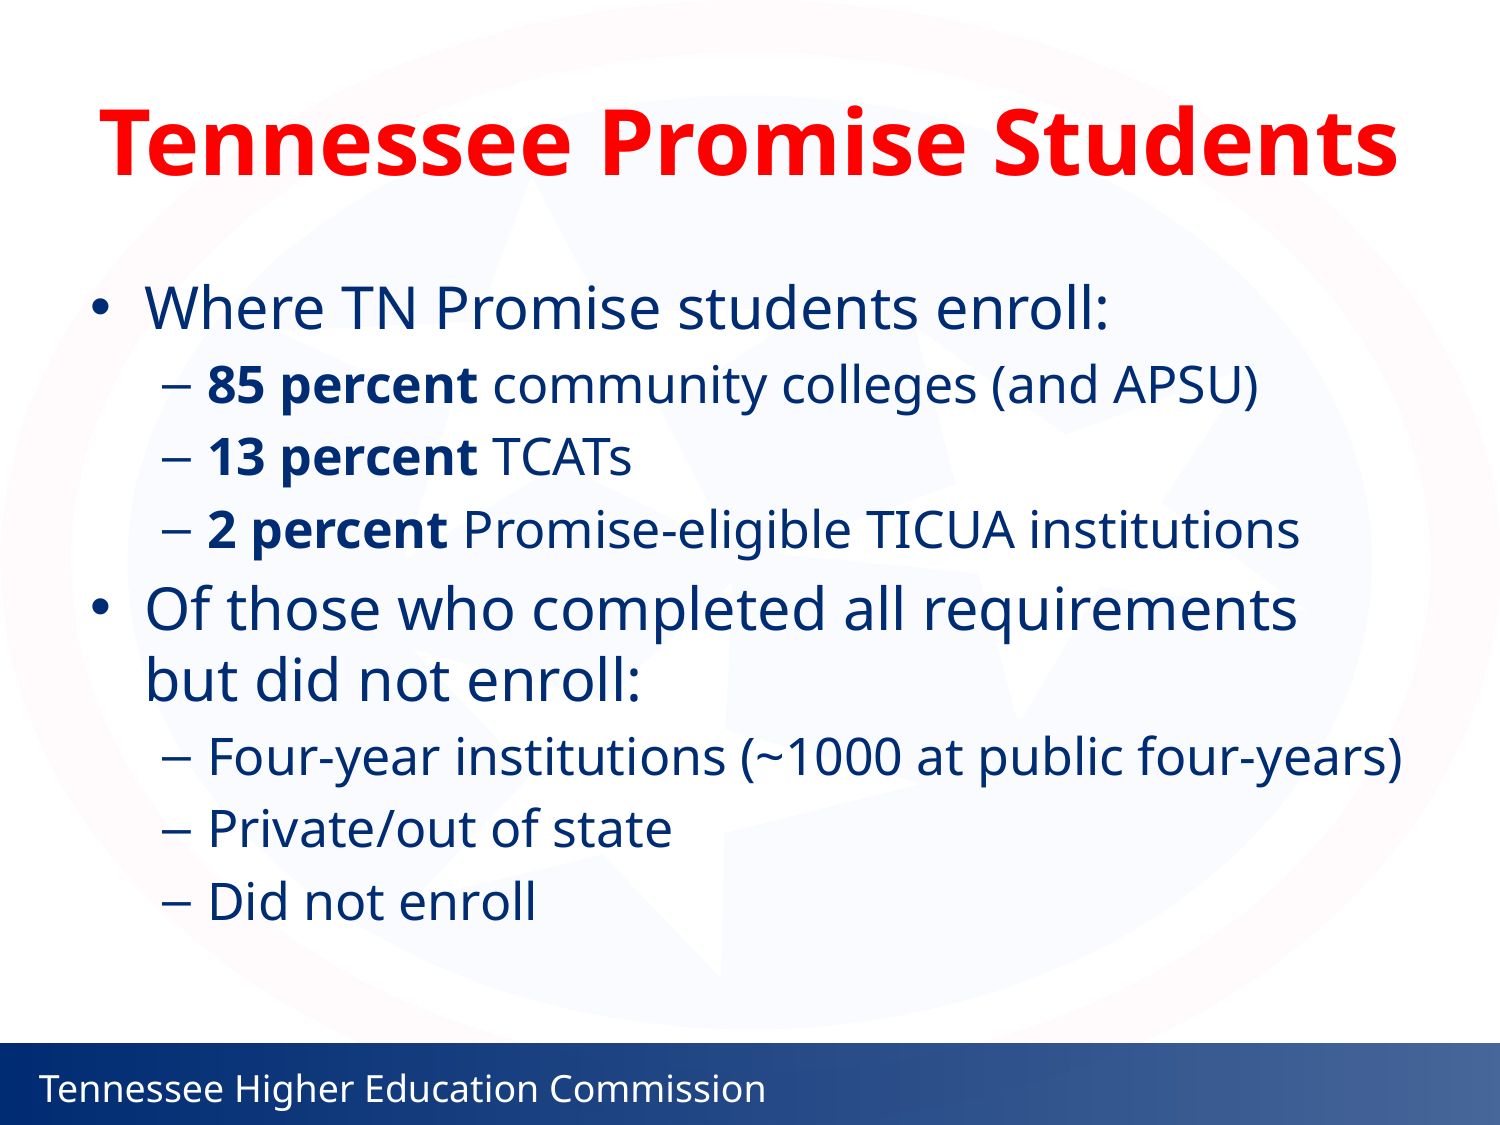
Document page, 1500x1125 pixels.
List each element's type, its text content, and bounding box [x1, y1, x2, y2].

title Tennessee Promise Students [75, 45, 1425, 233]
list Where TN Promise students enroll: 85 percent community colleges (and APSU) 13 percent TCATs 2 percent Promise-eligible TICUA institutions Of those who completed all requirements but did not enroll: Four-year institutions (~1000 at public four-years) Private/out of state Did not enroll [75, 262, 1425, 1005]
